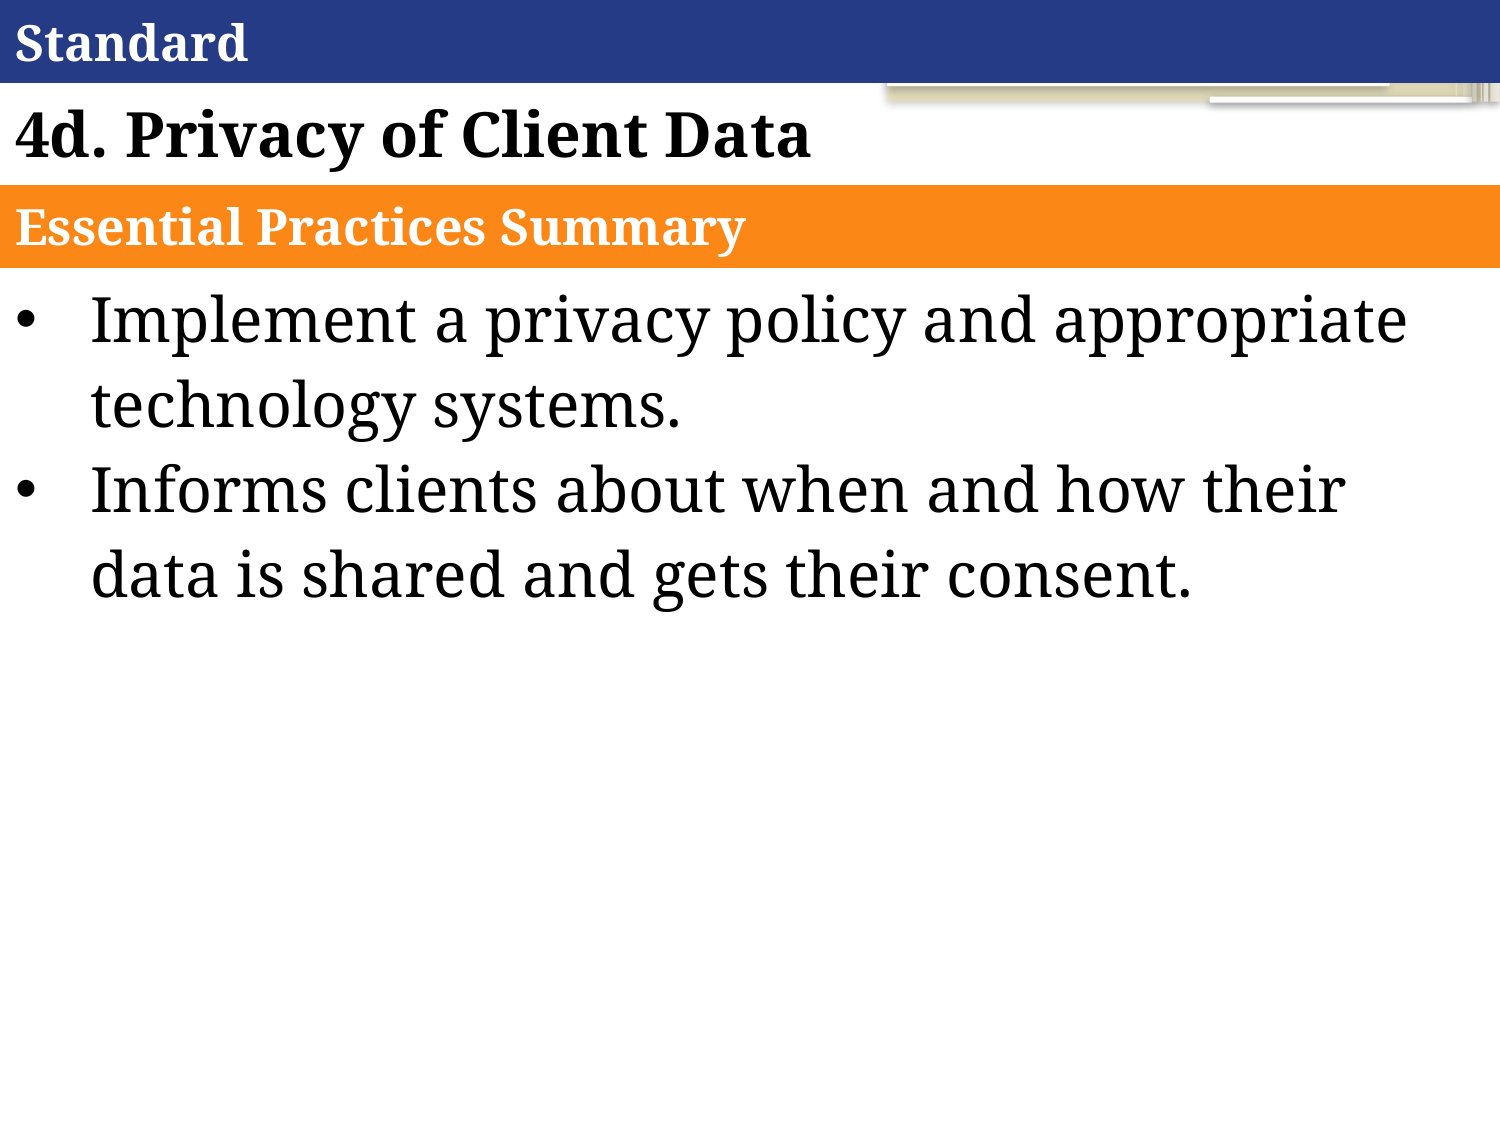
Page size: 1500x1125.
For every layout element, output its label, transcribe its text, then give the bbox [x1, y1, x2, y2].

table_cell Implement a privacy policy and appropriate technology systems. Informs clients about when and how their data is shared and gets their consent. [0, 268, 1500, 1120]
table_cell Essential Practices Summary [0, 185, 1500, 268]
table_header Standard [0, 0, 1500, 83]
table_cell 4d. Privacy of Client Data [0, 83, 1500, 185]
